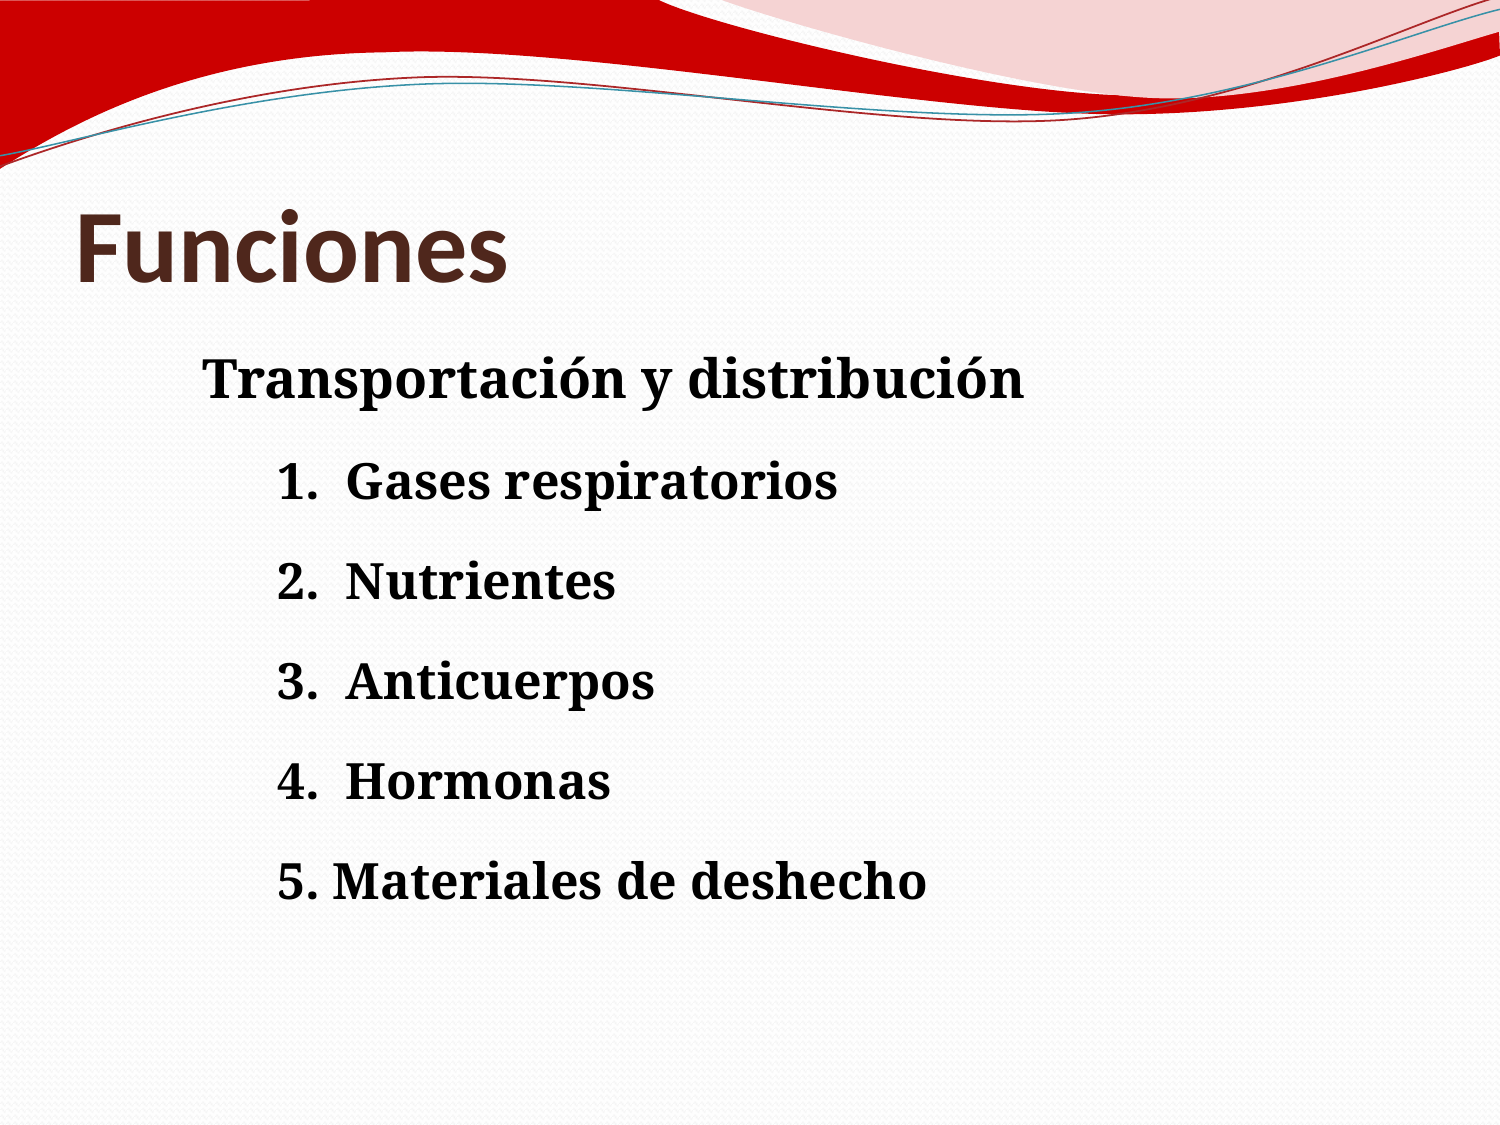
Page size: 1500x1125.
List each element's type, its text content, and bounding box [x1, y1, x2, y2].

list Transportación y distribución 1. Gases respiratorios 2. Nutrientes 3. Anticuerpos 4. Hormonas 5. Materiales de deshecho [187, 337, 1463, 1013]
title Funciones [75, 115, 1425, 303]
